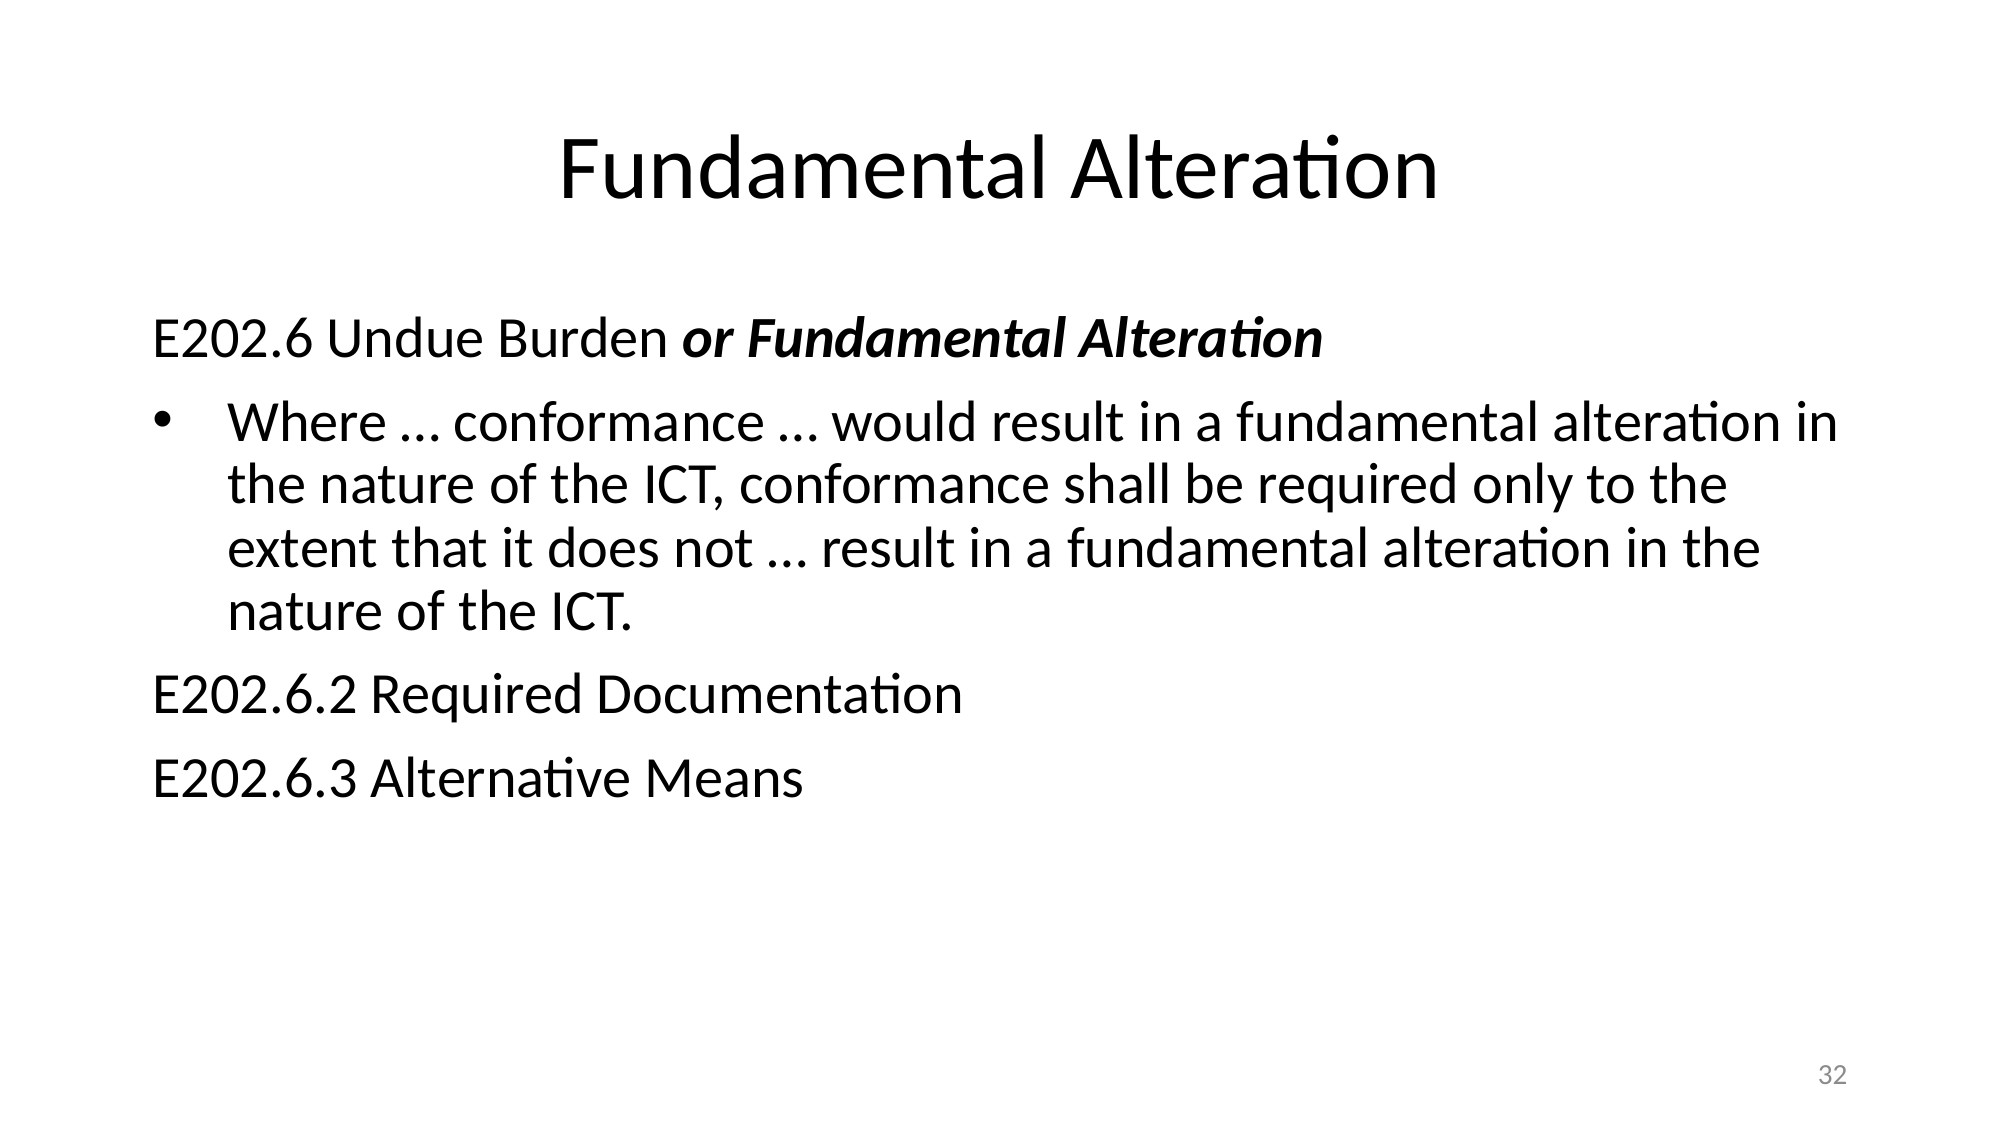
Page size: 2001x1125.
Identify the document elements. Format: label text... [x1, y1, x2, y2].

list E202.6 Undue Burden or Fundamental Alteration Where … conformance … would result in a fundamental alteration in the nature of the ICT, conformance shall be required only to the extent that it does not … result in a fundamental alteration in the nature of the ICT. E202.6.2 Required Documentation E202.6.3 Alternative Means [137, 299, 1863, 1014]
slide_number 32 [1412, 1042, 1863, 1103]
title Fundamental Alteration [137, 59, 1863, 278]
